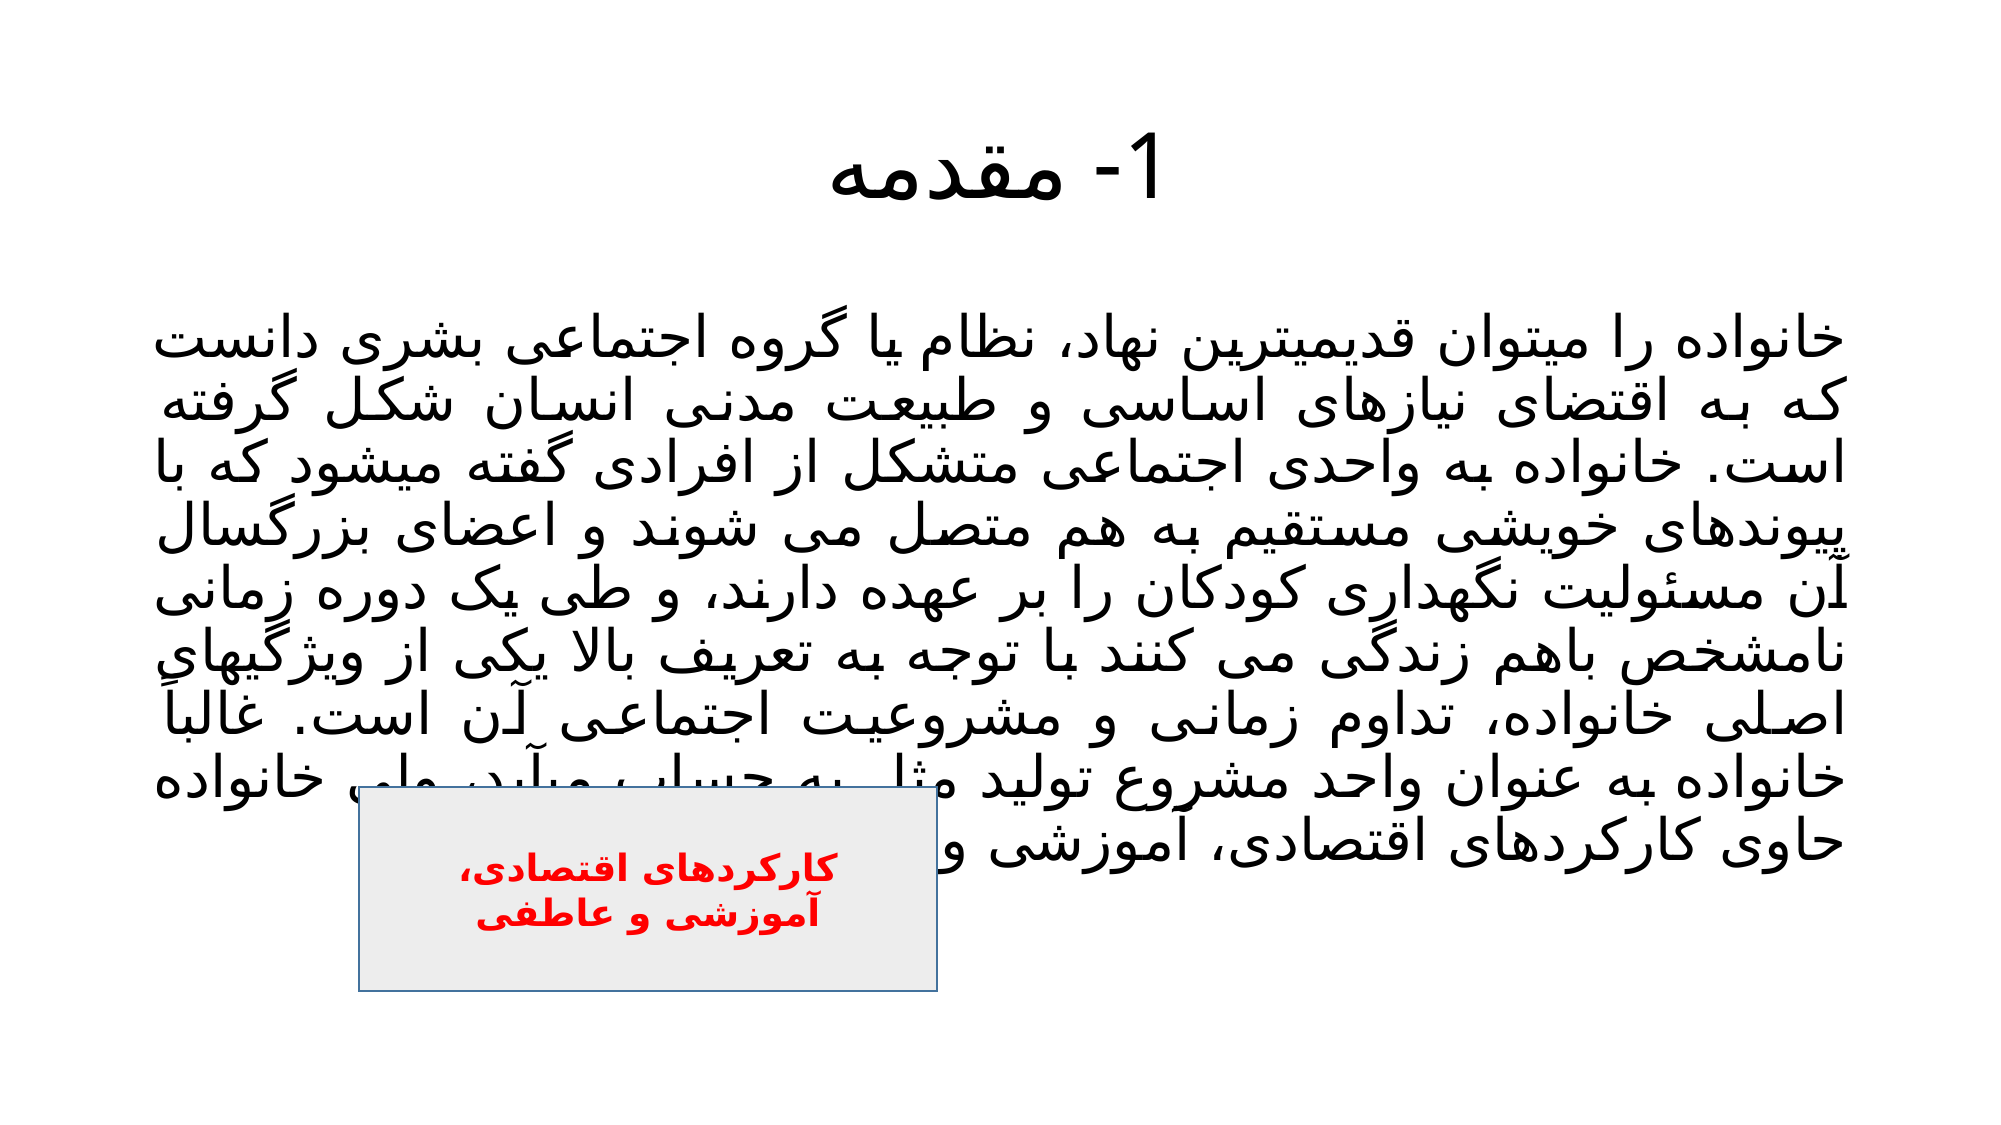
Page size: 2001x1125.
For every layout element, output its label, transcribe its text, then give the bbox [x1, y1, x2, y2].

list خانواده را میتوان قديمیترين نهاد، نظام يا گروه اجتماعی بشری دانست که به اقتضای نیازهای اساسی و طبیعت مدنی انسان شکل گرفته است. خانواده به واحدی اجتماعی متشکل از افرادی گفته میشود که با پیوندهای خويشی مستقیم به هم متصل می شوند و اعضای بزرگسال آن مسئولیت نگهداری کودکان را بر عهده دارند، و طی يک دوره زمانی نامشخص باهم زندگی می کنند با توجه به تعريف بالا يکی از ويژگیهای اصلی خانواده، تداوم زمانی و مشروعیت اجتماعی آن است. غالباً خانواده به عنوان واحد مشروع تولید مثل به حساب میآيد، ولی خانواده حاوی کارکردهای اقتصادی، آموزشی و عاطفی نیز است [137, 299, 1863, 1014]
title 1- مقدمه [137, 59, 1863, 278]
text_box کارکردهای اقتصادی، آموزشی و عاطفی [358, 786, 938, 992]
